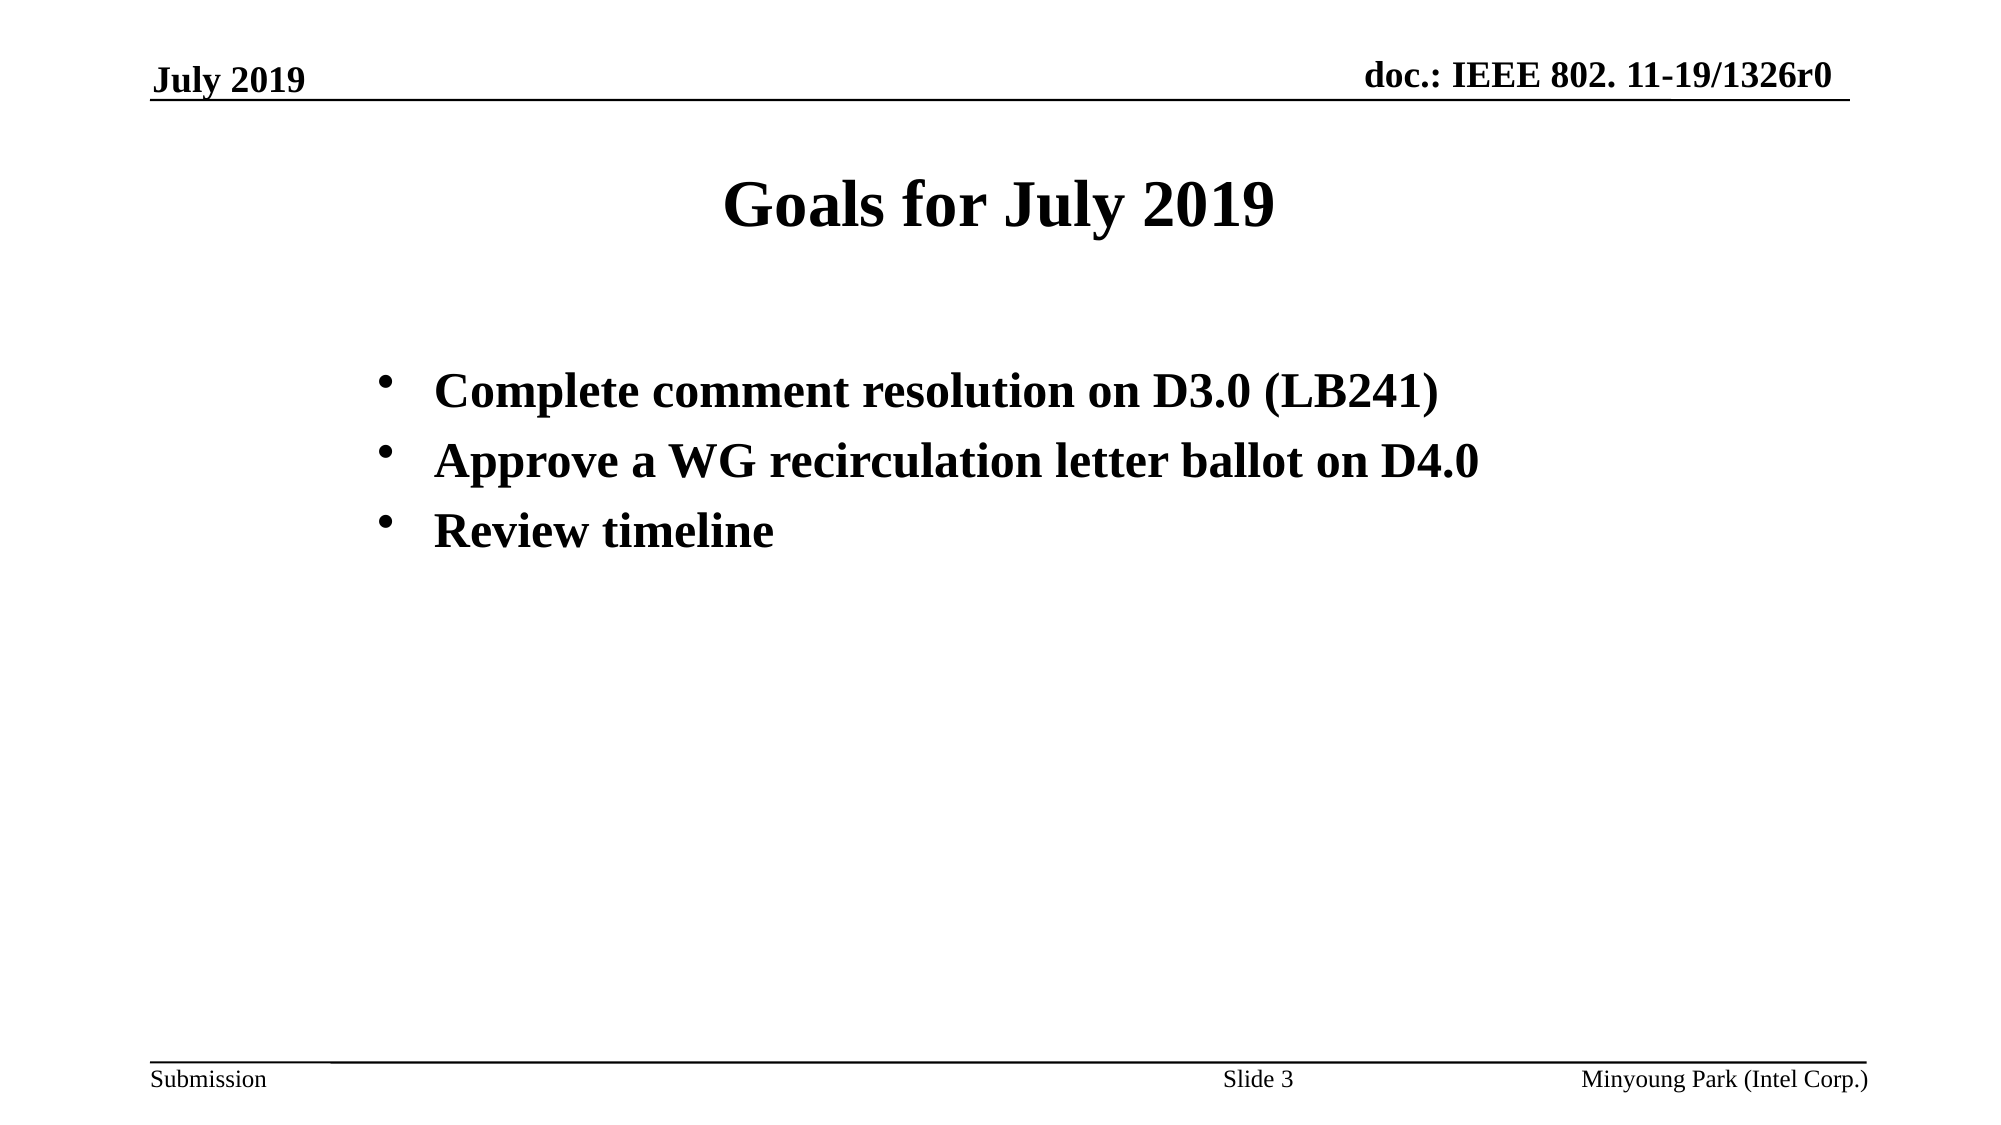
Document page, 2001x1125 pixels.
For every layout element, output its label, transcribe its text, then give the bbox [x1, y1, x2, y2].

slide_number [152, 54, 373, 101]
list Complete comment resolution on D3.0 (LB241) Approve a WG recirculation letter ballot on D4.0 Review timeline [362, 350, 1700, 1025]
slide_number Slide 3 [1222, 1061, 1295, 1093]
title Goals for July 2019 [150, 112, 1850, 288]
footer Minyoung Park (Intel Corp.) [1295, 1061, 1869, 1093]
